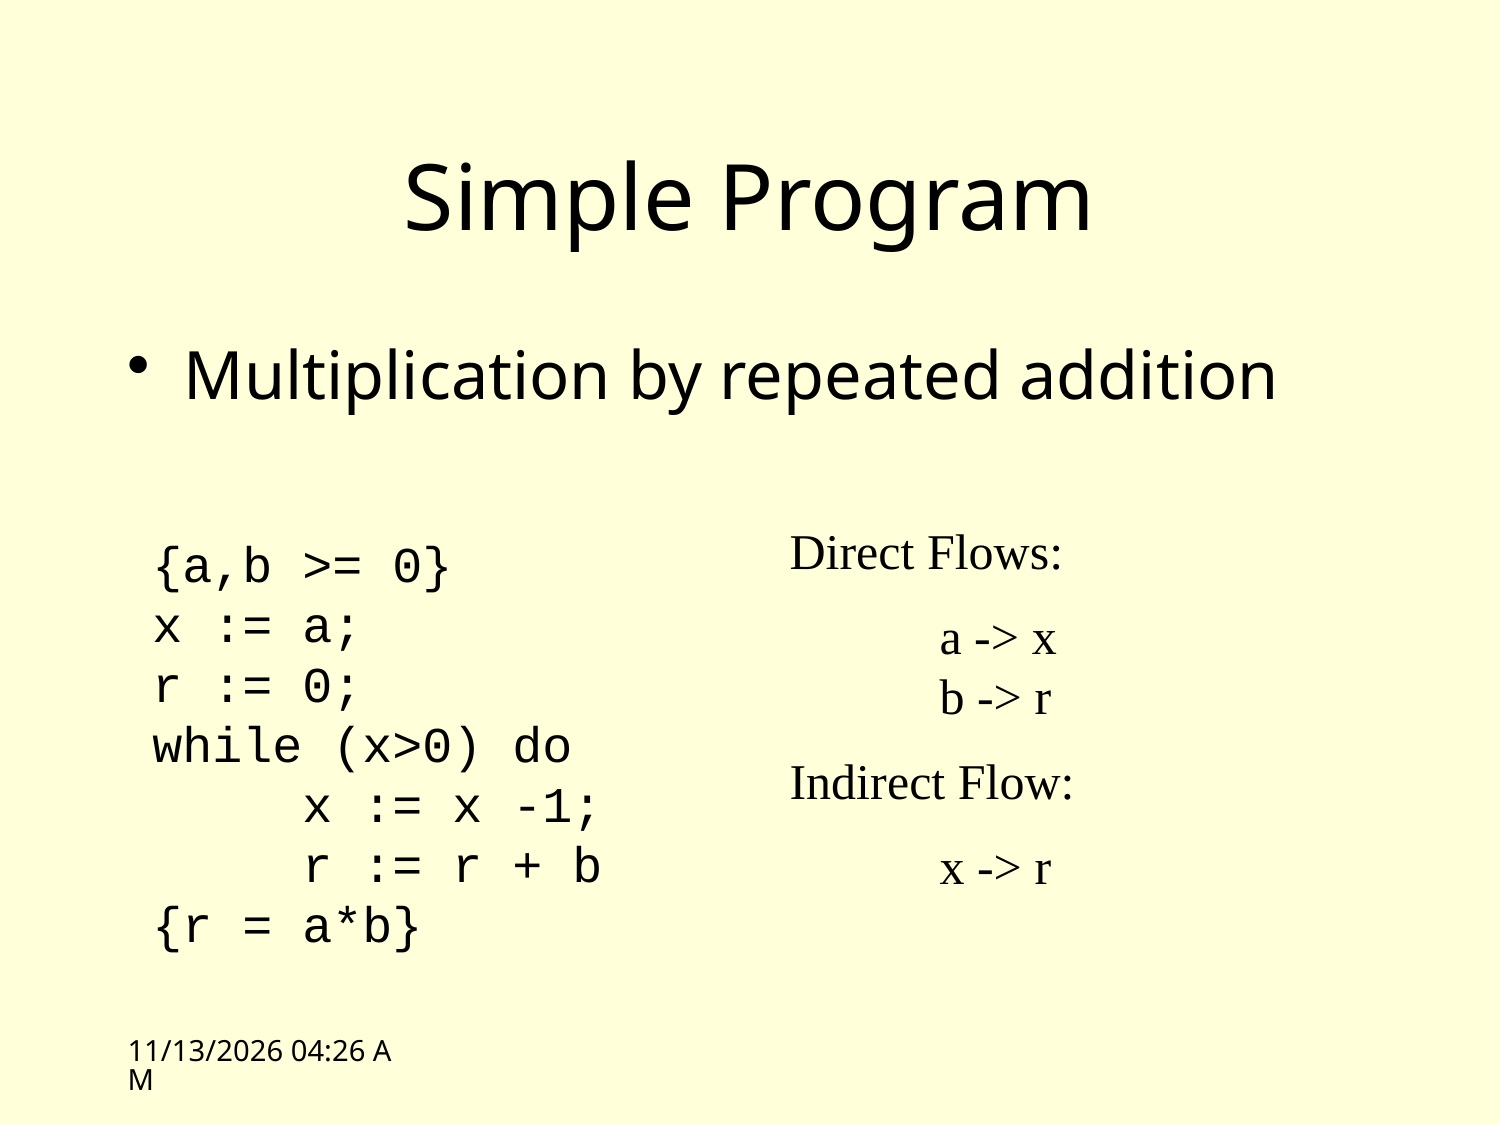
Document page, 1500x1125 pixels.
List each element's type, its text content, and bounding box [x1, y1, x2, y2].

text_box {a,b >= 0} x := a; r := 0; while (x>0) do x := x -1; r := r + b {r = a*b} [137, 524, 688, 960]
text_box Direct Flows: a -> x b -> r Indirect Flow: x -> r [774, 512, 1388, 903]
title Simple Program [112, 99, 1388, 288]
list Multiplication by repeated addition [112, 324, 1388, 1001]
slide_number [112, 1024, 426, 1101]
